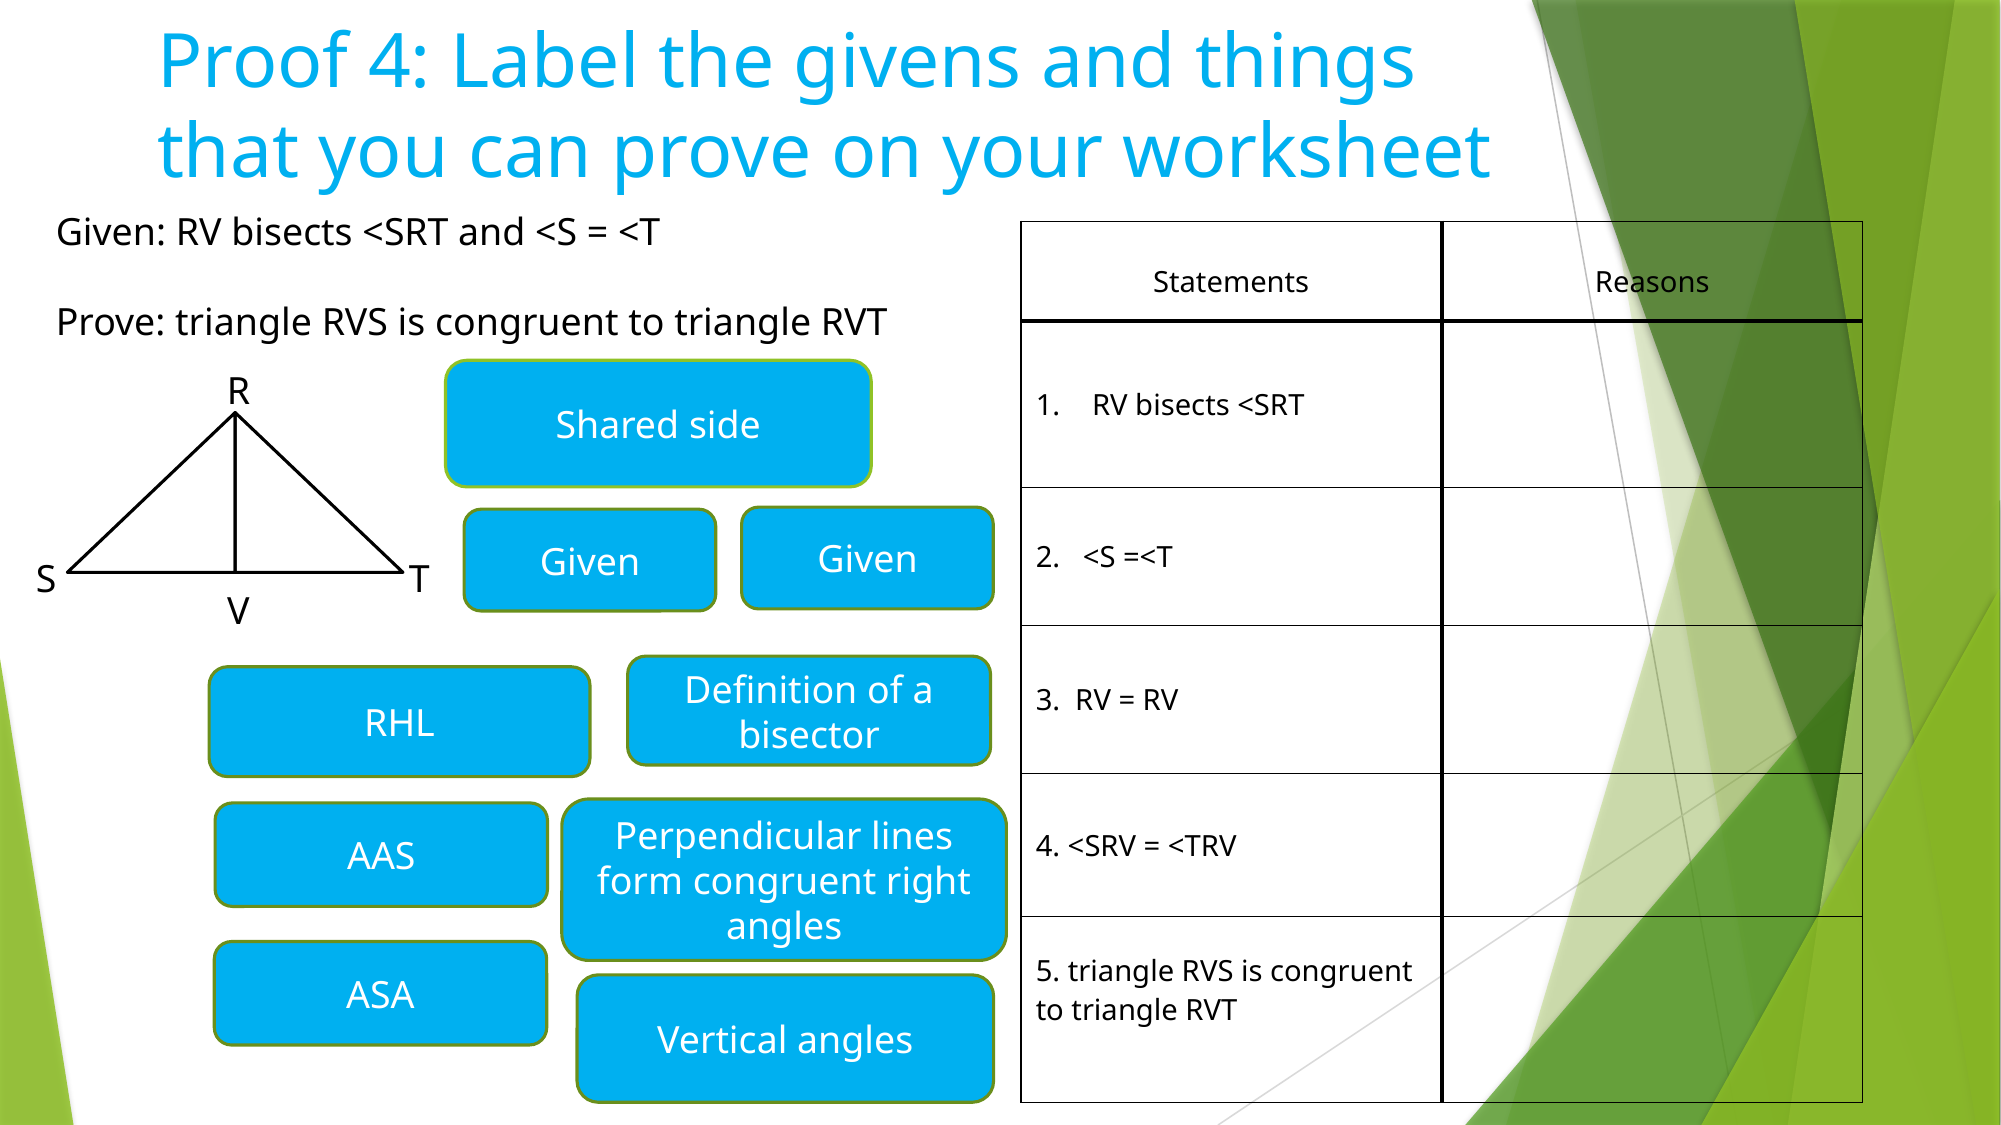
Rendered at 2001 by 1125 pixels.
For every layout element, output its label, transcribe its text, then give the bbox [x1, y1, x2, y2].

text_box Given: RV bisects <SRT and <S = <T Prove: triangle RVS is congruent to triangle RVT [41, 200, 959, 396]
table_cell [1444, 626, 1862, 773]
text_box Given [740, 505, 995, 611]
text_box Given [463, 507, 718, 613]
table_cell 3. RV = RV [1022, 626, 1440, 773]
text_box RHL [207, 665, 592, 779]
table_header Reasons [1444, 222, 1862, 319]
title Proof 4: Label the givens and things that you can prove on your worksheet [142, 4, 1553, 222]
table_cell 5. triangle RVS is congruent to triangle RVT [1022, 917, 1440, 1102]
table_cell 2. <S =<T [1022, 488, 1440, 625]
table_cell RV bisects <SRT [1022, 323, 1440, 487]
table_cell 4. <SRV = <TRV [1022, 774, 1440, 916]
table_cell [1444, 774, 1862, 916]
text_box Shared side [462, 358, 873, 489]
text_box ASA [212, 939, 549, 1047]
text_box Perpendicular lines form congruent right angles [560, 797, 1008, 962]
table_cell [1444, 488, 1862, 625]
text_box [7, 351, 458, 634]
text_box Definition of a bisector [626, 654, 993, 767]
table_cell [1444, 323, 1862, 487]
text_box Vertical angles [575, 973, 996, 1104]
table_cell [1444, 917, 1862, 1102]
text_box AAS [213, 801, 550, 909]
table_header Statements [1022, 222, 1440, 319]
